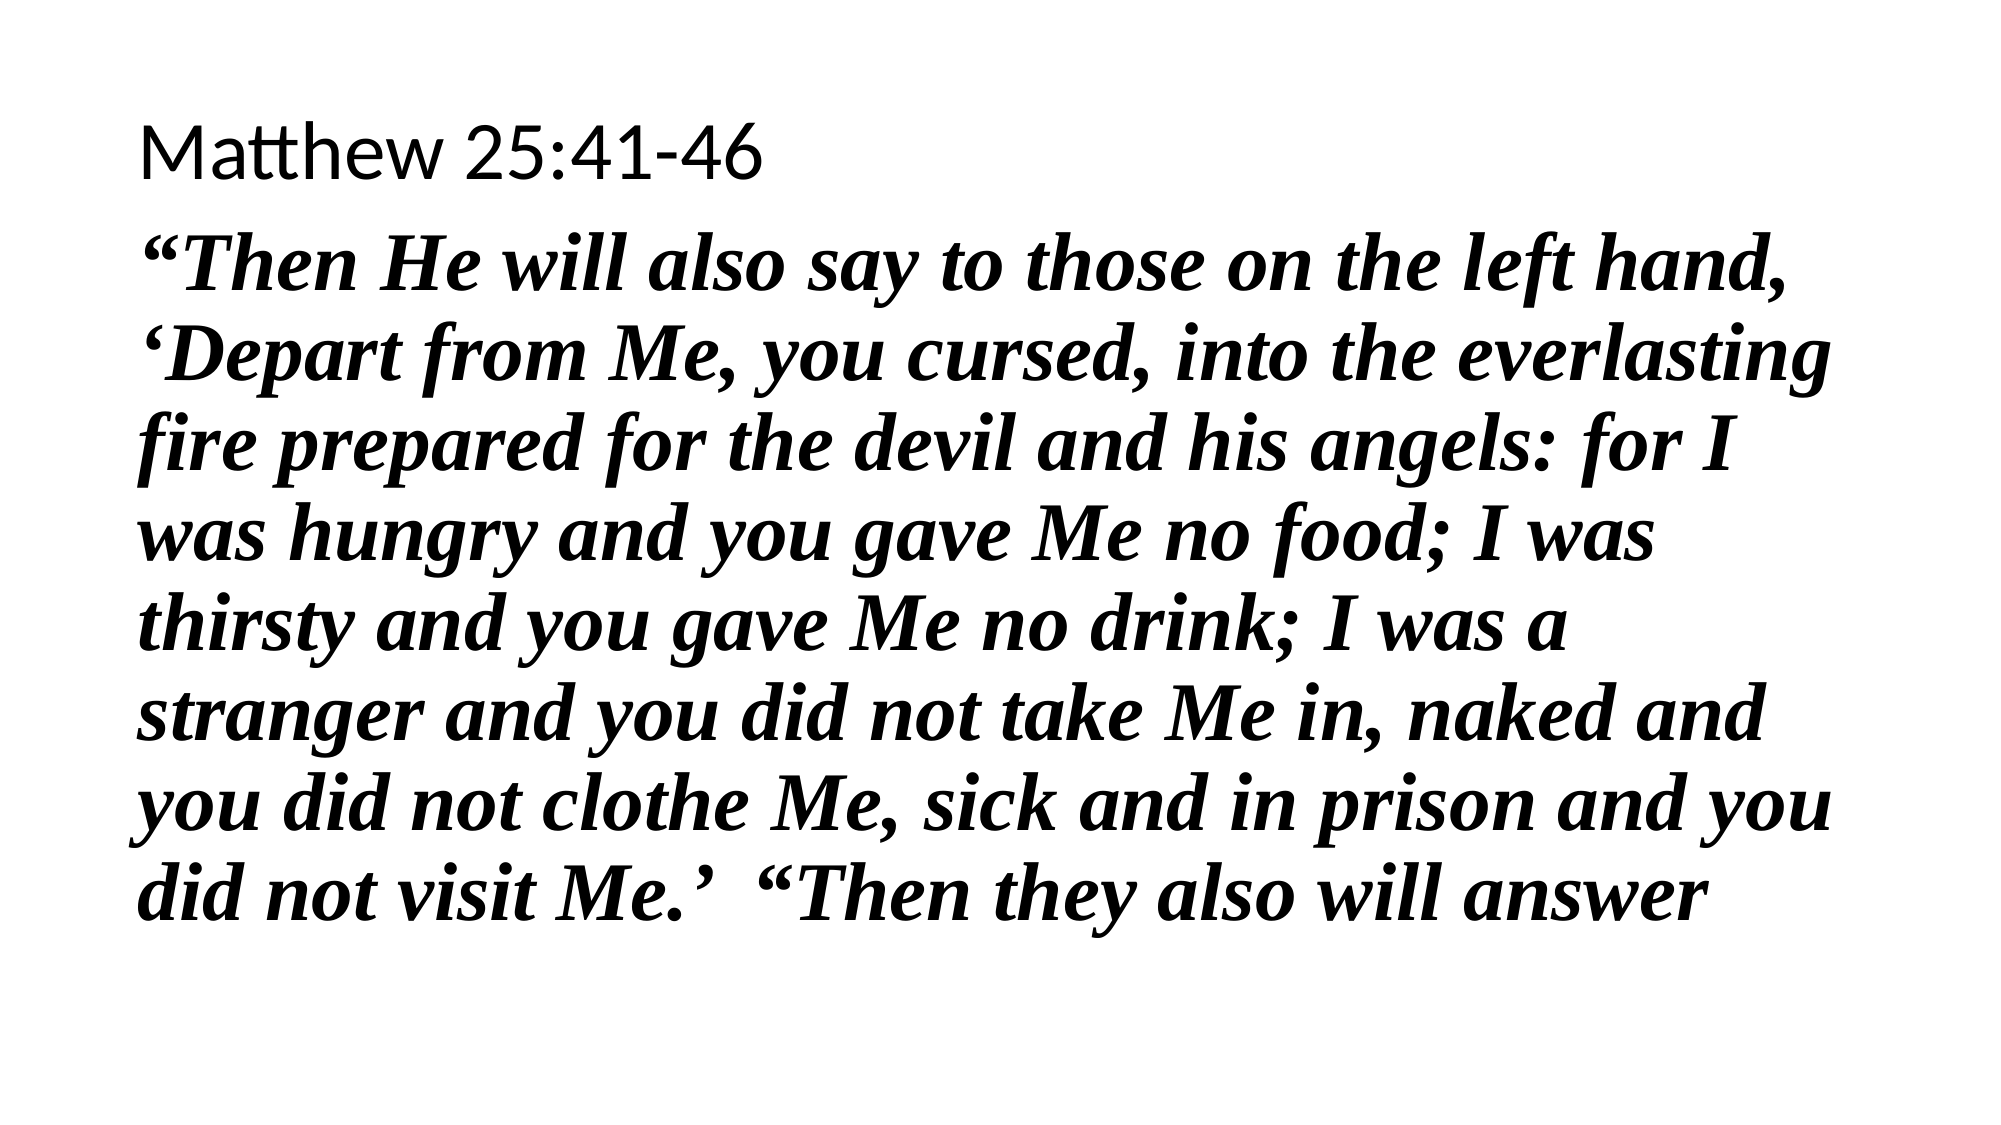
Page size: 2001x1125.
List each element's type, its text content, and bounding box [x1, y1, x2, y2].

list Matthew 25:41-46 “Then He will also say to those on the left hand, ‘Depart from Me, you cursed, into the everlasting fire prepared for the devil and his angels: for I was hungry and you gave Me no food; I was thirsty and you gave Me no drink; I was a stranger and you did not take Me in, naked and you did not clothe Me, sick and in prison and you did not visit Me.’ “Then they also will answer [122, 100, 1878, 1025]
